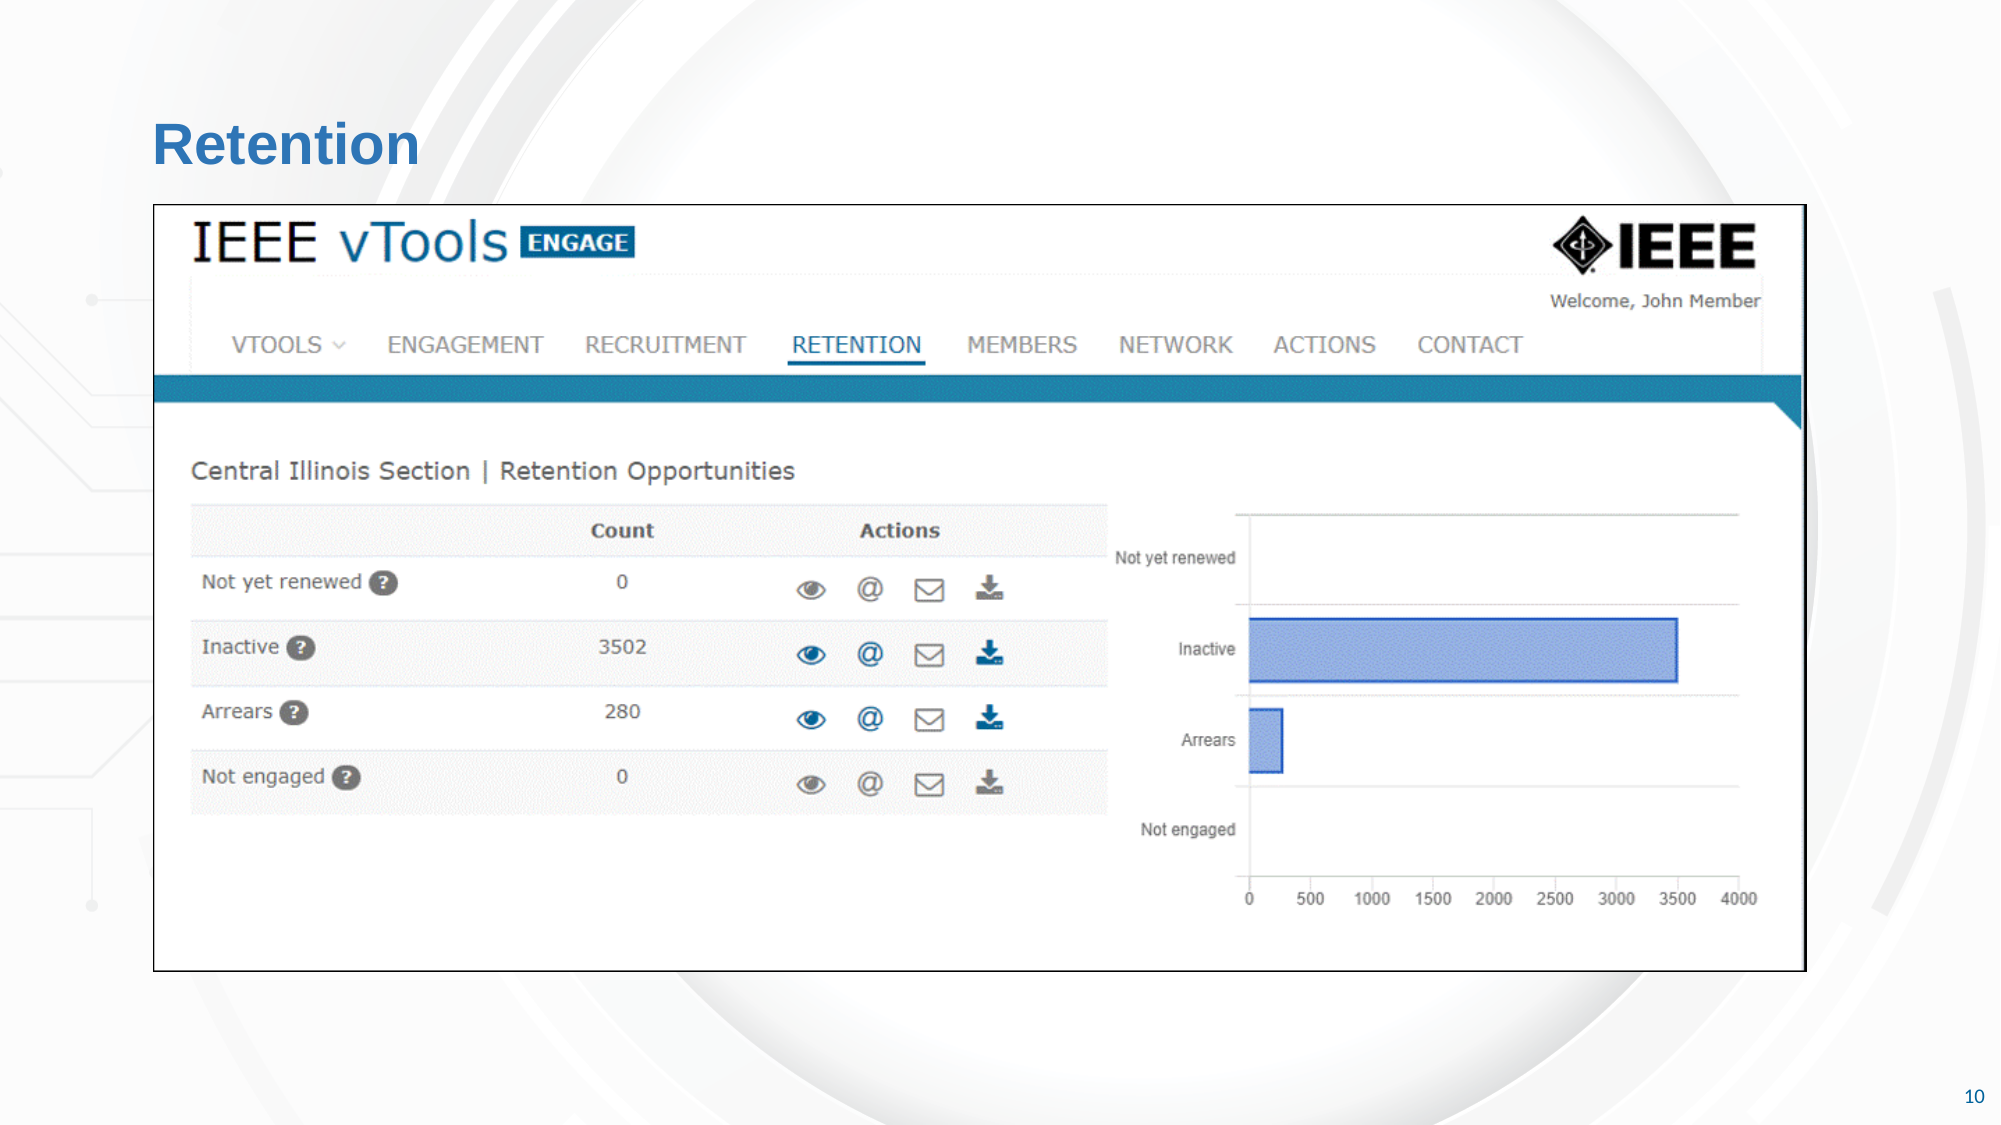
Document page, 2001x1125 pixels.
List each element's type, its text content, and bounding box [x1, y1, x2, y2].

picture [0, 0, 2000, 1125]
title Retention [137, 55, 1863, 227]
slide_number 10 [1550, 1065, 2000, 1125]
